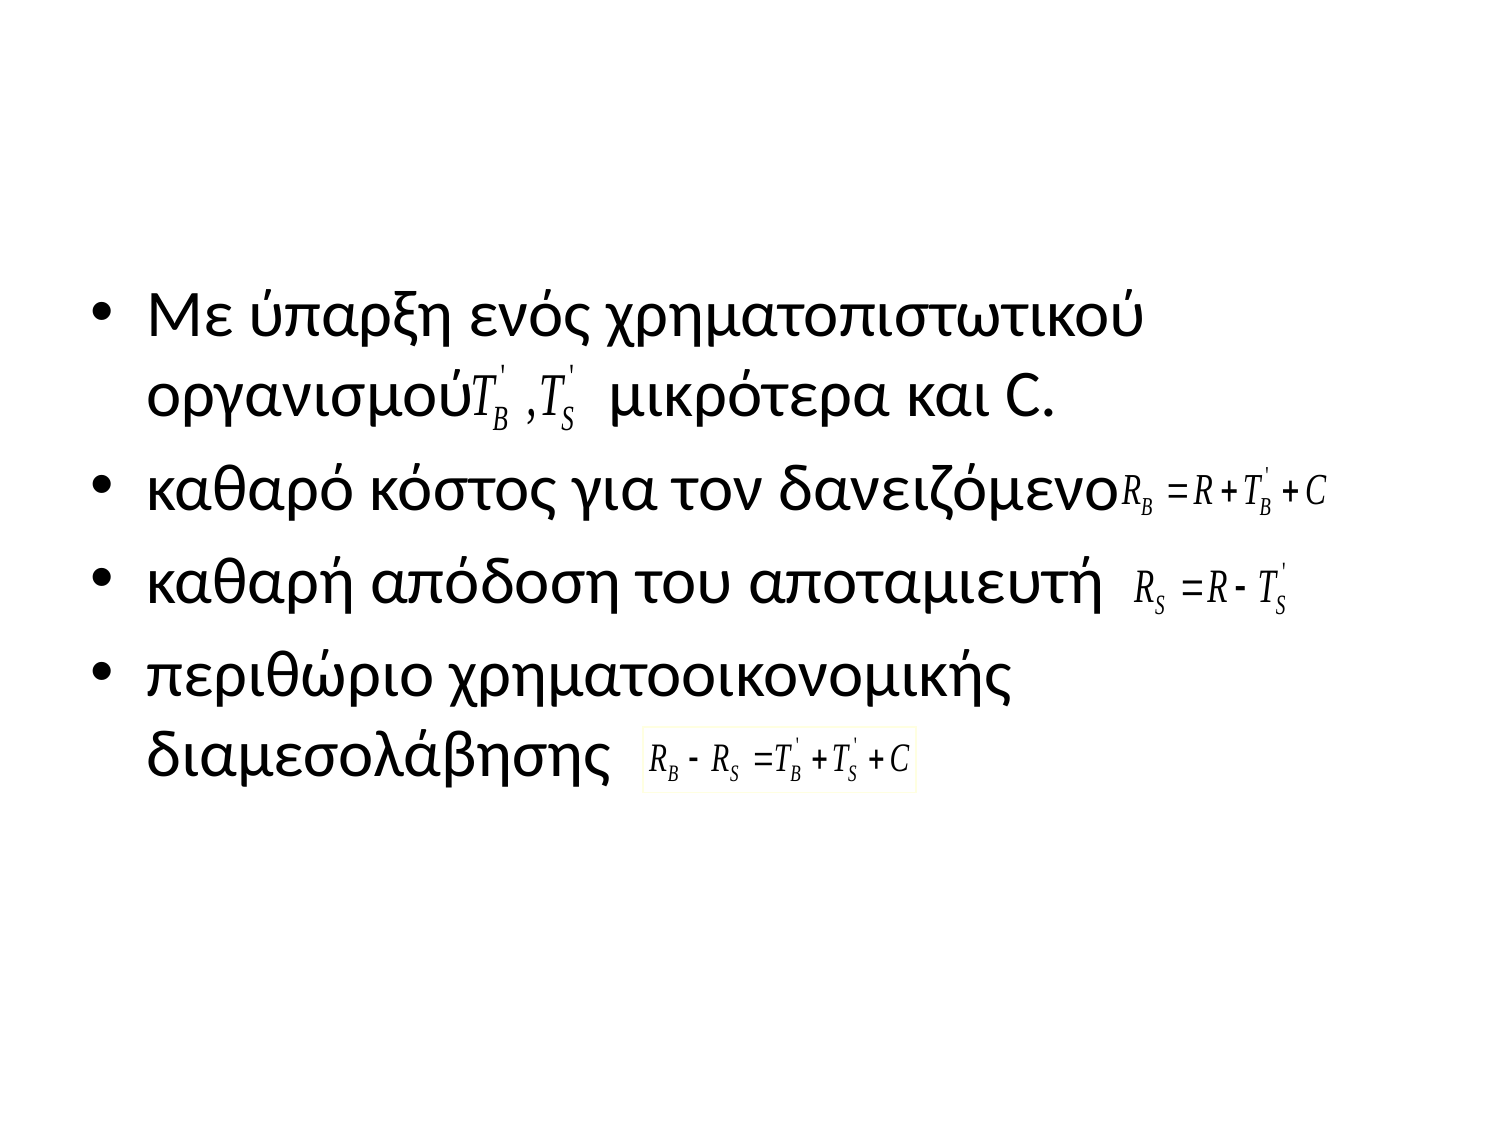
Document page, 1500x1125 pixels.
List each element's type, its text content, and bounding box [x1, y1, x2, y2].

picture [1115, 455, 1333, 523]
picture [1127, 550, 1294, 627]
list Με ύπαρξη ενός χρηματοπιστωτικού οργανισμού μικρότερα και C. καθαρό κόστος για τον δανειζόμενο καθαρή απόδοση του αποταμιευτή περιθώριο χρηματοοικονομικής διαμεσολάβησης [75, 262, 1425, 1005]
picture [643, 727, 916, 793]
picture [466, 349, 585, 457]
